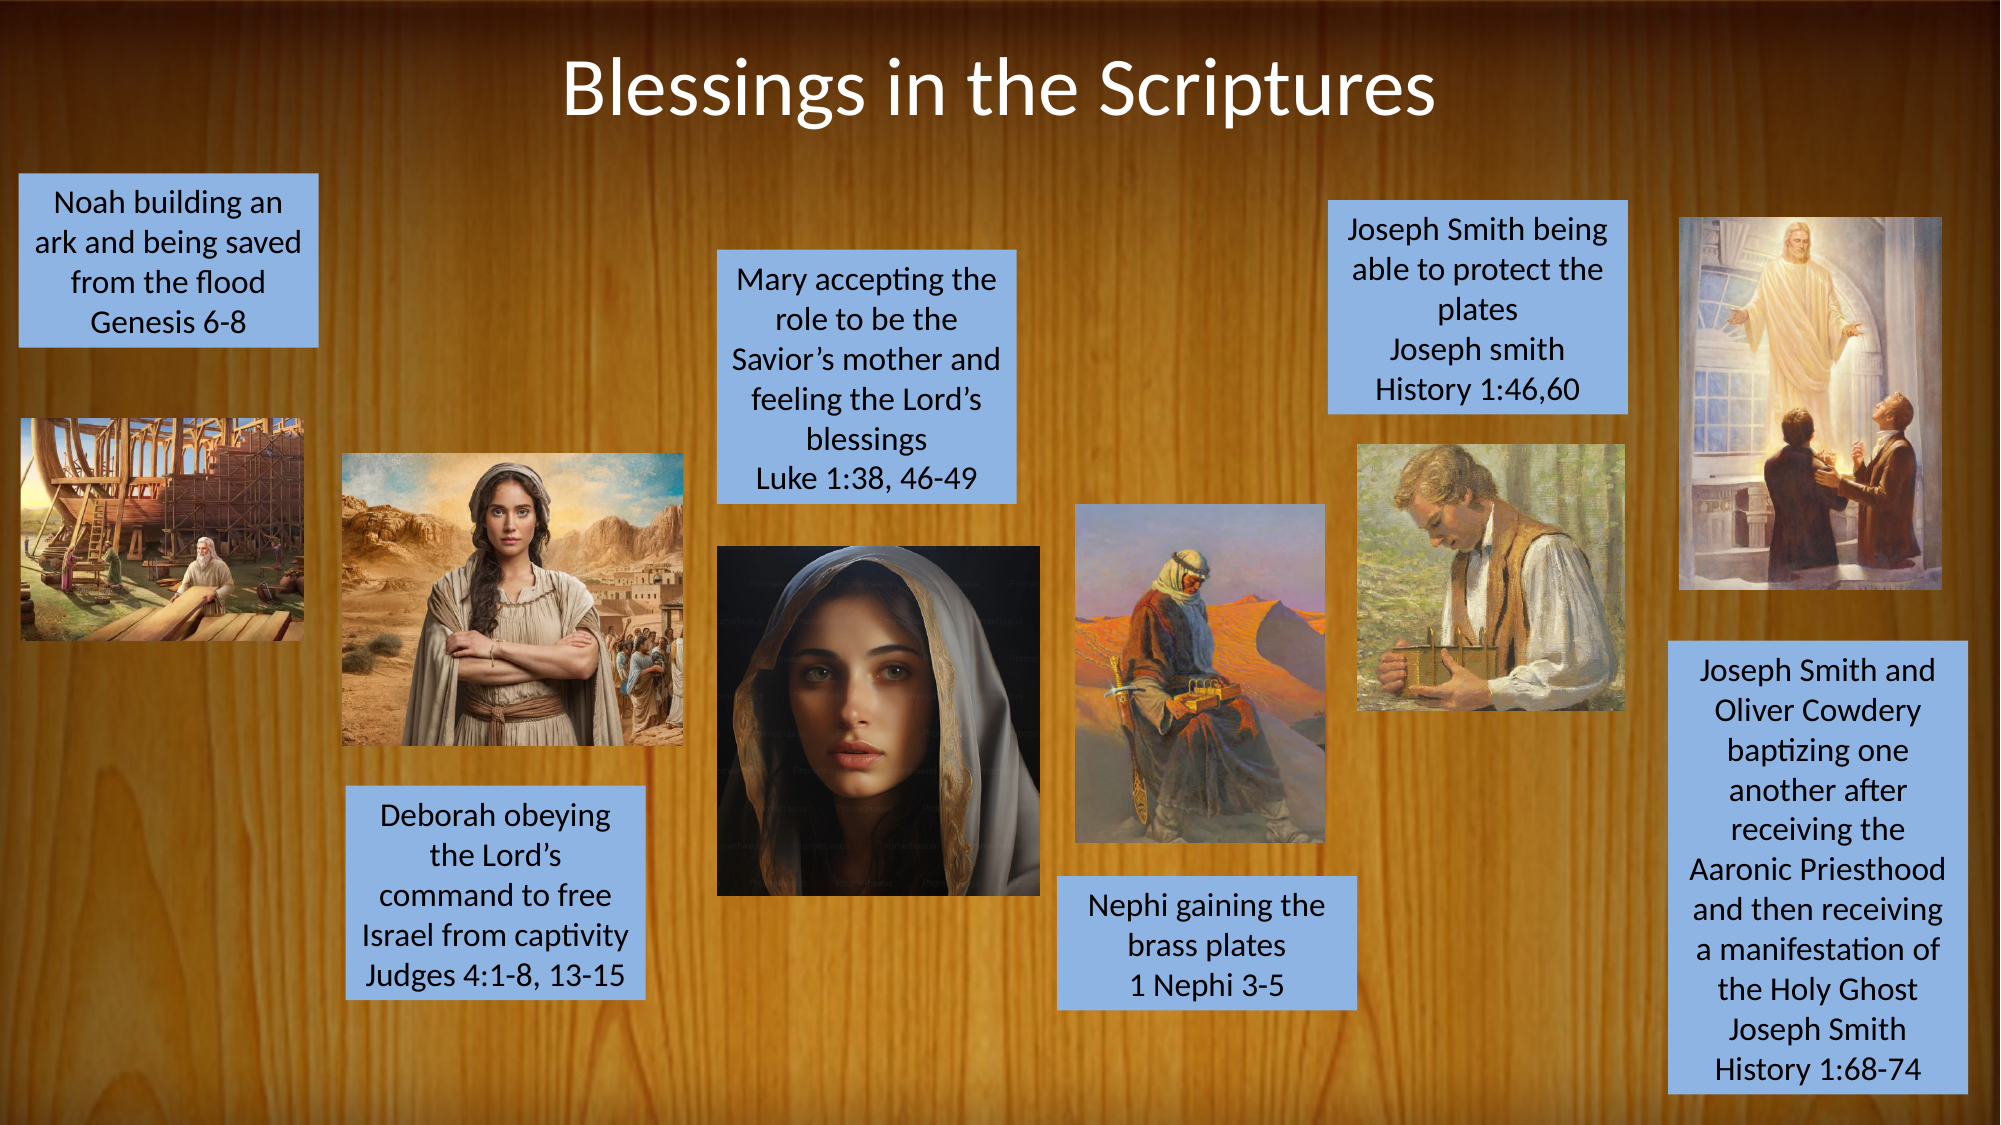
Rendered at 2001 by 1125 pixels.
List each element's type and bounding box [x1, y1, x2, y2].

text_box [1668, 217, 1969, 1100]
text_box [1327, 200, 1628, 711]
text_box [342, 453, 683, 1003]
picture [0, 0, 2000, 1125]
text_box [716, 249, 1040, 896]
text_box [1057, 504, 1358, 1013]
text_box [18, 173, 319, 641]
